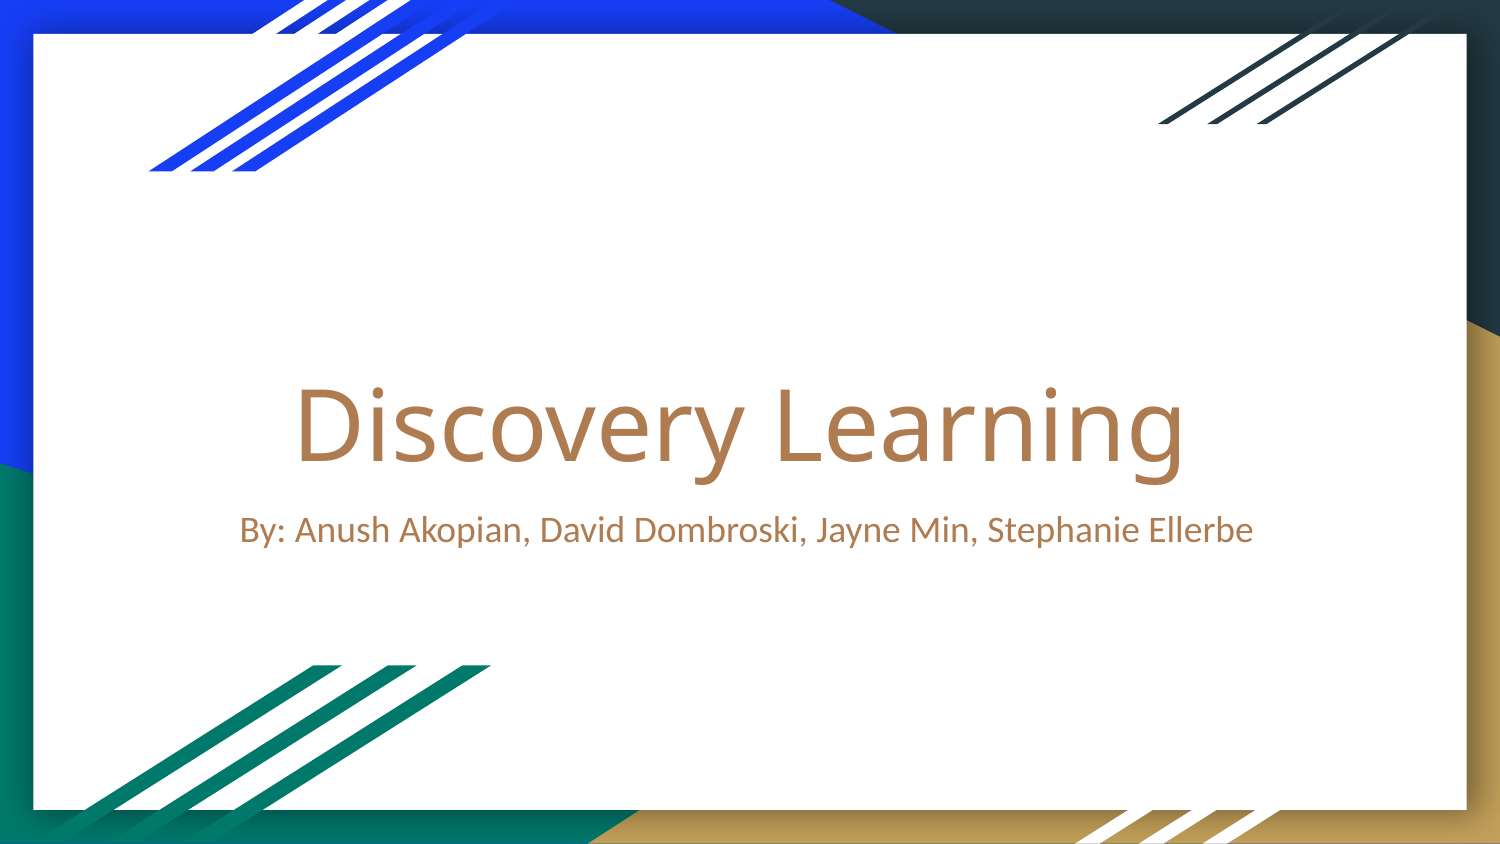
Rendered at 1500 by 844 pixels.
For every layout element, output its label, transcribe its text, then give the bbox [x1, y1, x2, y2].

title Discovery Learning [235, 303, 1246, 490]
subtitle By: Anush Akopian, David Dombroski, Jayne Min, Stephanie Ellerbe [220, 490, 1283, 646]
